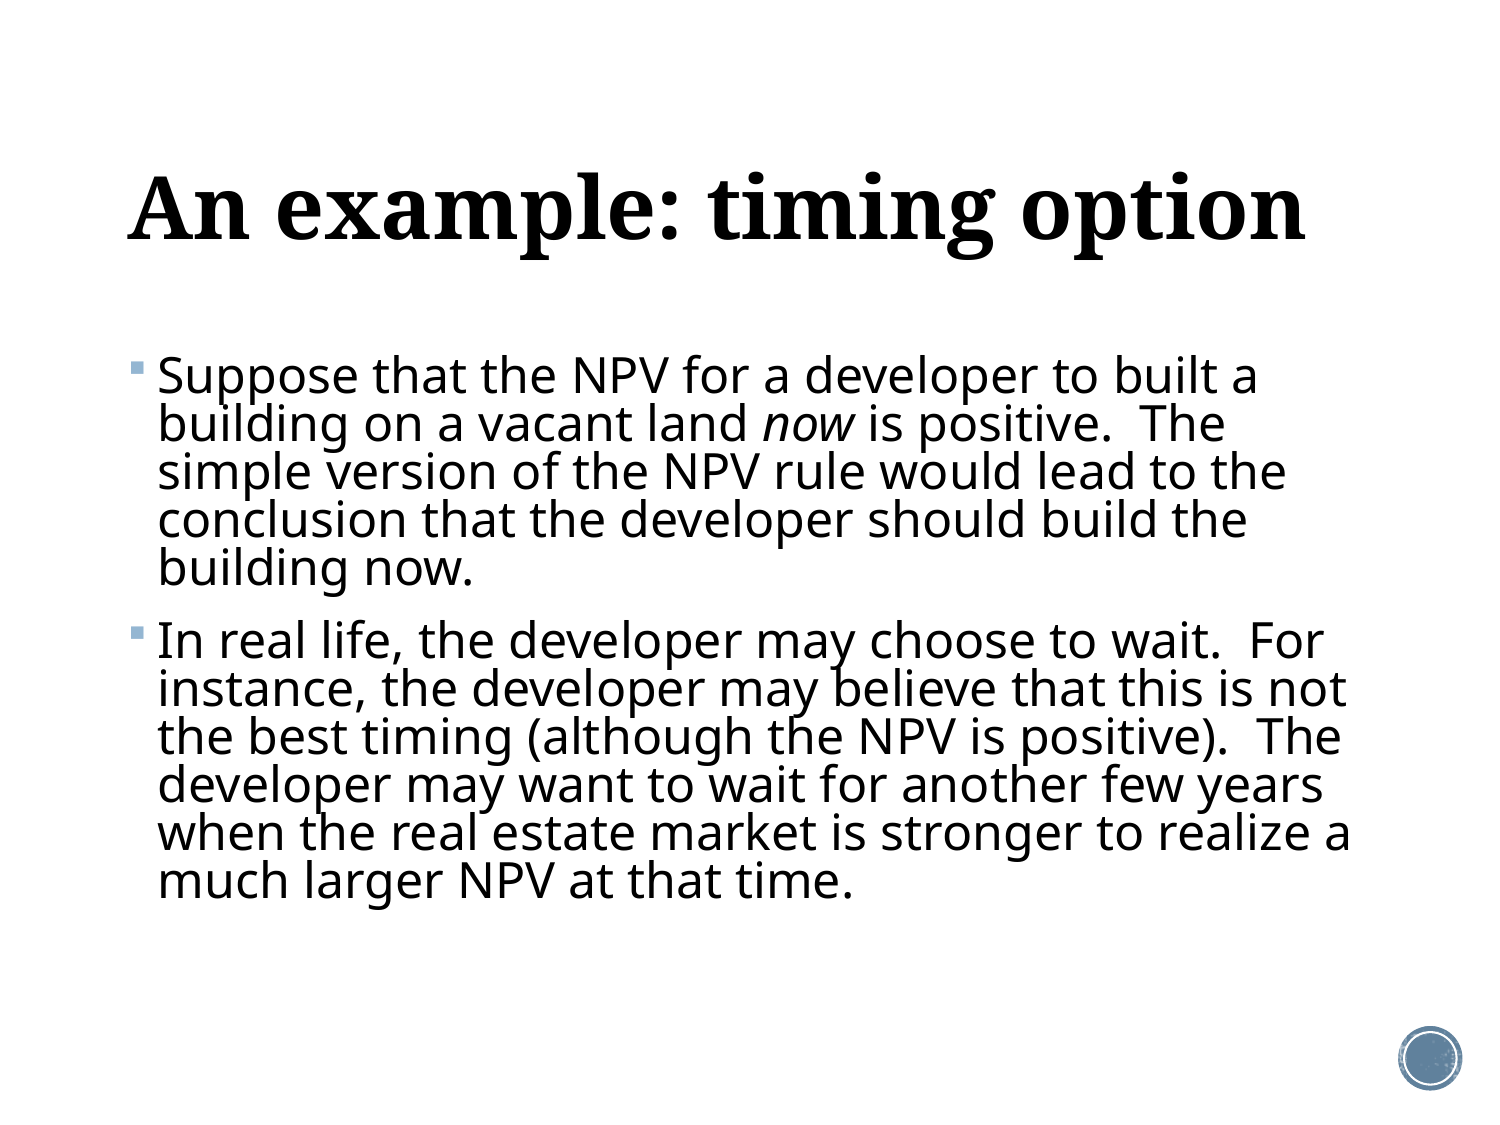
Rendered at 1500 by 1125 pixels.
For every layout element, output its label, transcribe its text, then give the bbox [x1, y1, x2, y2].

title An example: timing option [112, 79, 1388, 344]
list Suppose that the NPV for a developer to built a building on a vacant land now is positive. The simple version of the NPV rule would lead to the conclusion that the developer should build the building now. In real life, the developer may choose to wait. For instance, the developer may believe that this is not the best timing (although the NPV is positive). The developer may want to wait for another few years when the real estate market is stronger to realize a much larger NPV at that time. [112, 348, 1388, 1013]
